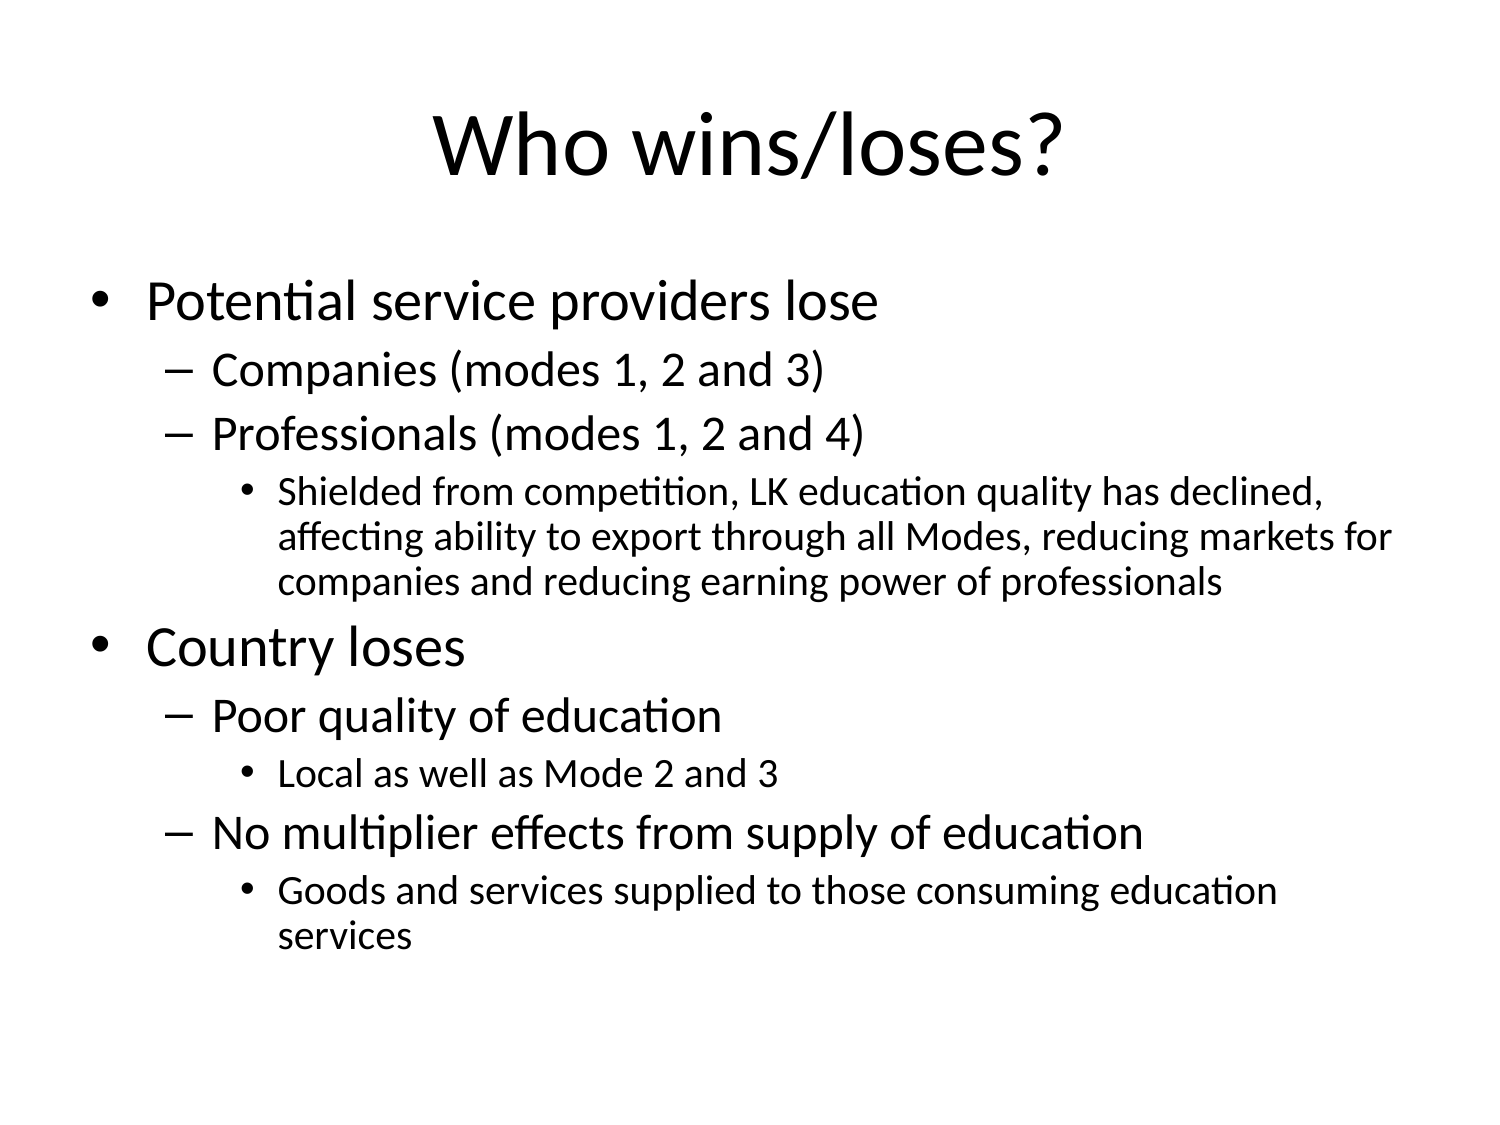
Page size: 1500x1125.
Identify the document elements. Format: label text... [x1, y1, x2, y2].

title Who wins/loses? [74, 44, 1426, 233]
list Potential service providers lose Companies (modes 1, 2 and 3) Professionals (modes 1, 2 and 4) Shielded from competition, LK education quality has declined, affecting ability to export through all Modes, reducing markets for companies and reducing earning power of professionals Country loses Poor quality of education Local as well as Mode 2 and 3 No multiplier effects from supply of education Goods and services supplied to those consuming education services [74, 262, 1426, 1006]
